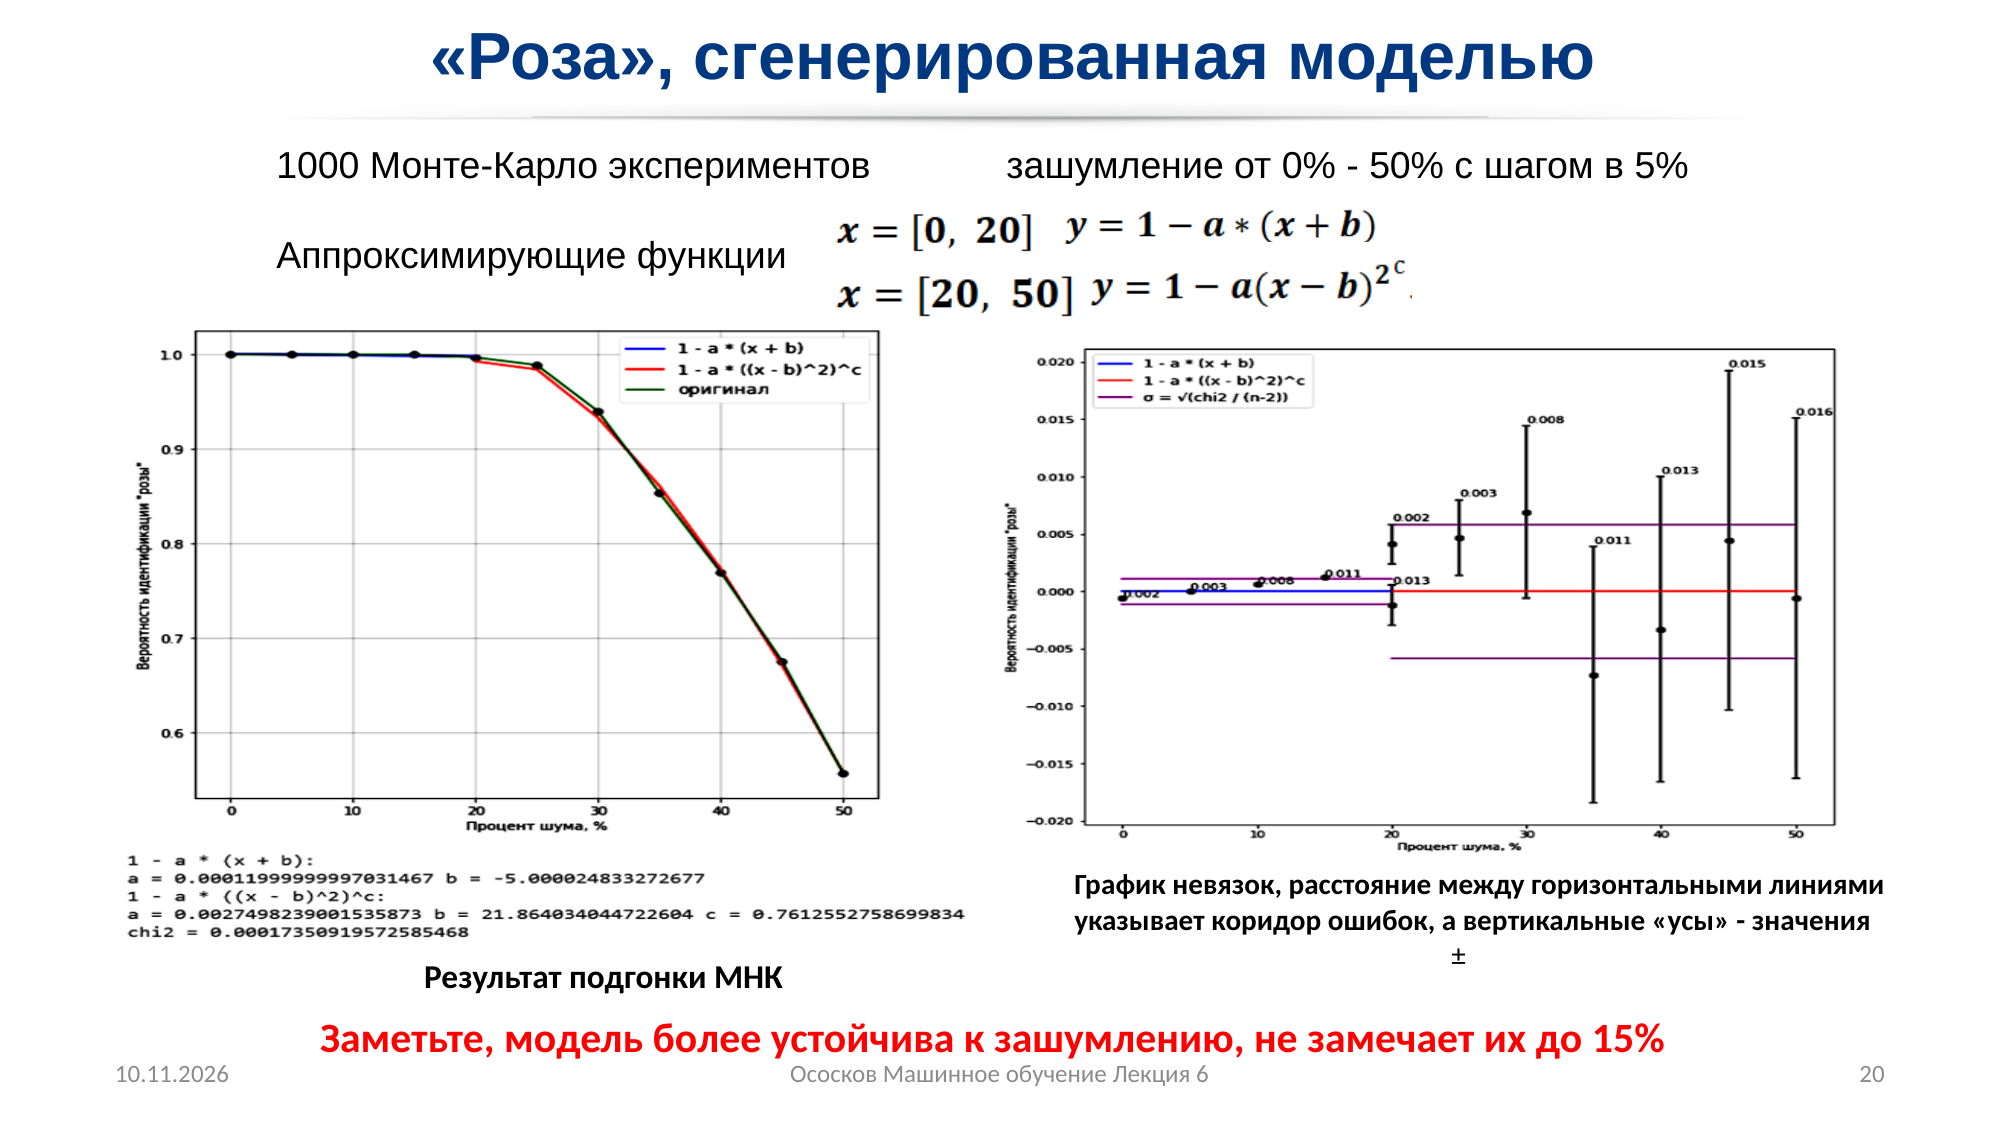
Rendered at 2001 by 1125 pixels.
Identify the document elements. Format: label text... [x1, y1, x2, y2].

picture [834, 211, 1036, 255]
title «Роза», сгенерированная моделью [338, 0, 1689, 100]
picture [99, 195, 1863, 965]
text_box 1000 Монте-Карло экспериментов зашумление от 0% - 50% с шагом в 5% Аппроксимирующие функции [261, 142, 1715, 284]
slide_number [99, 1042, 567, 1103]
text_box Результат подгонки МНК [409, 976, 859, 1003]
picture [261, 101, 1762, 134]
footer Ососков Машинное обучение Лекция 6 [683, 1069, 1317, 1103]
text_box Заметьте, модель более устойчива к зашумлению, не замечает их до 15% [253, 1003, 1733, 1069]
slide_number 20 [1433, 1042, 1900, 1103]
